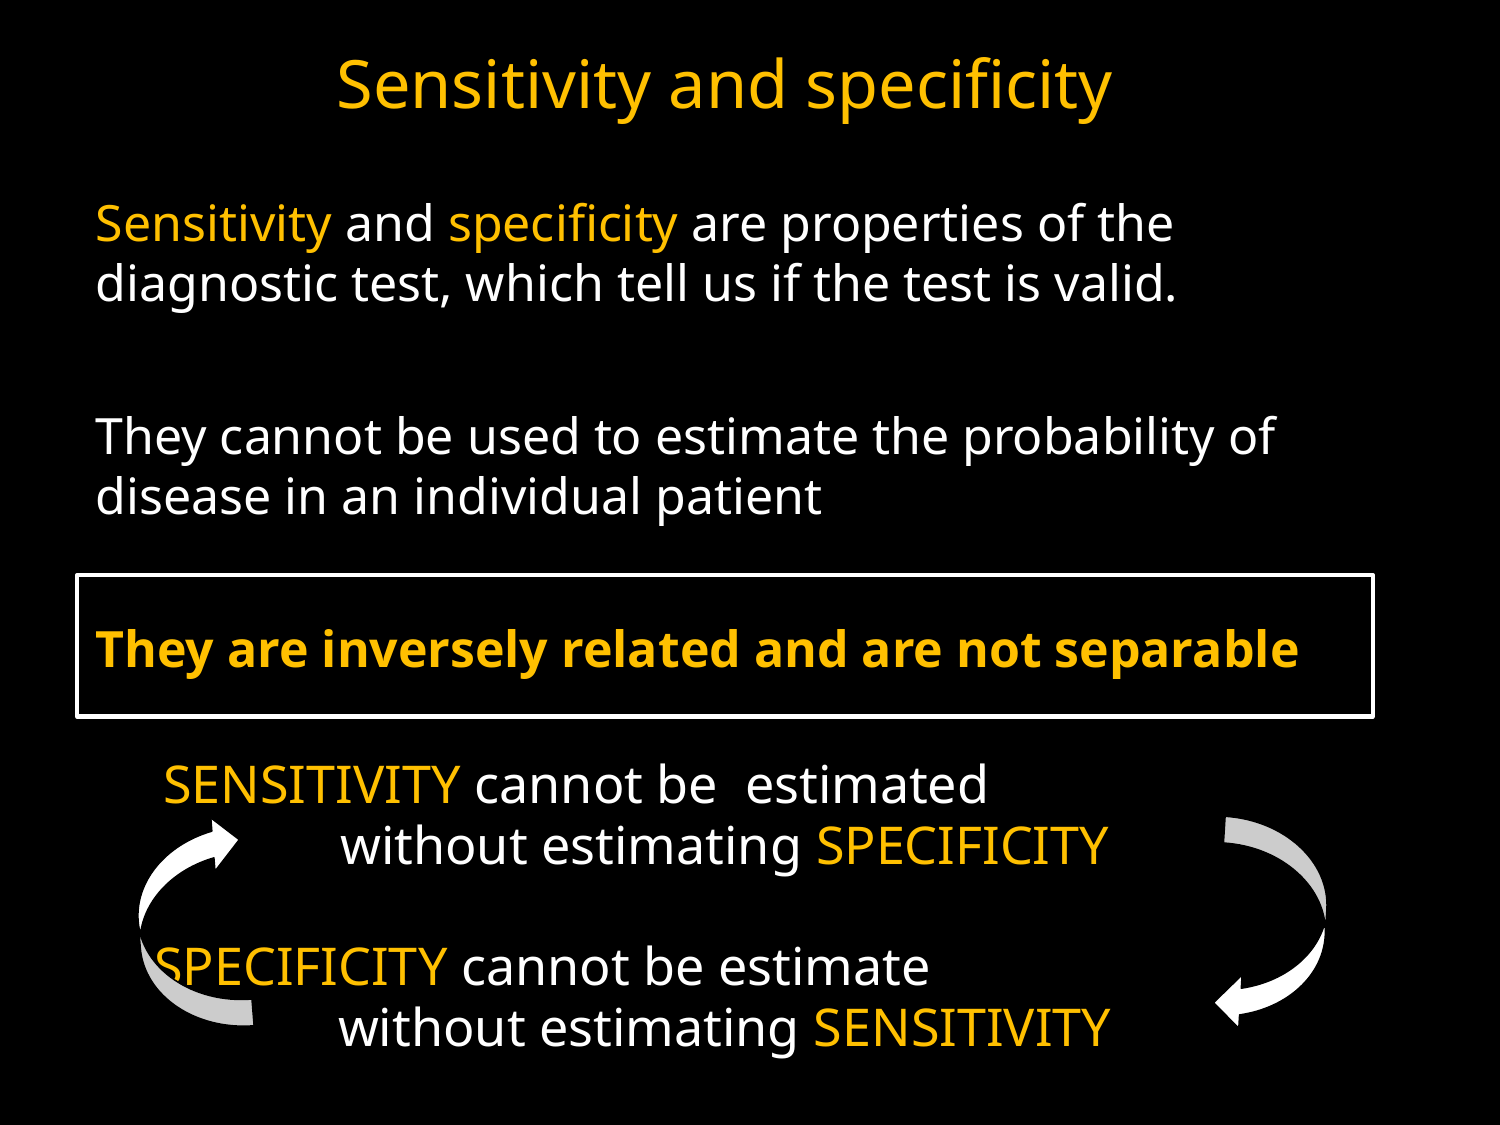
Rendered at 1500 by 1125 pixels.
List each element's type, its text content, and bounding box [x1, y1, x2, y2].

text_box [77, 575, 1373, 717]
text_box Sensitivity and specificity [87, 38, 1363, 132]
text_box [1211, 816, 1333, 1034]
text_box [130, 815, 255, 1035]
list Sensitivity and specificity are properties of the diagnostic test, which tell us if the test is valid. They cannot be used to estimate the probability of disease in an individual patient They are inversely related and are not separable [87, 182, 1363, 575]
text_box SENSITIVITY cannot be estimated without estimating SPECIFICITY SPECIFICITY cannot be estimate without estimating SENSITIVITY [63, 685, 1387, 1066]
